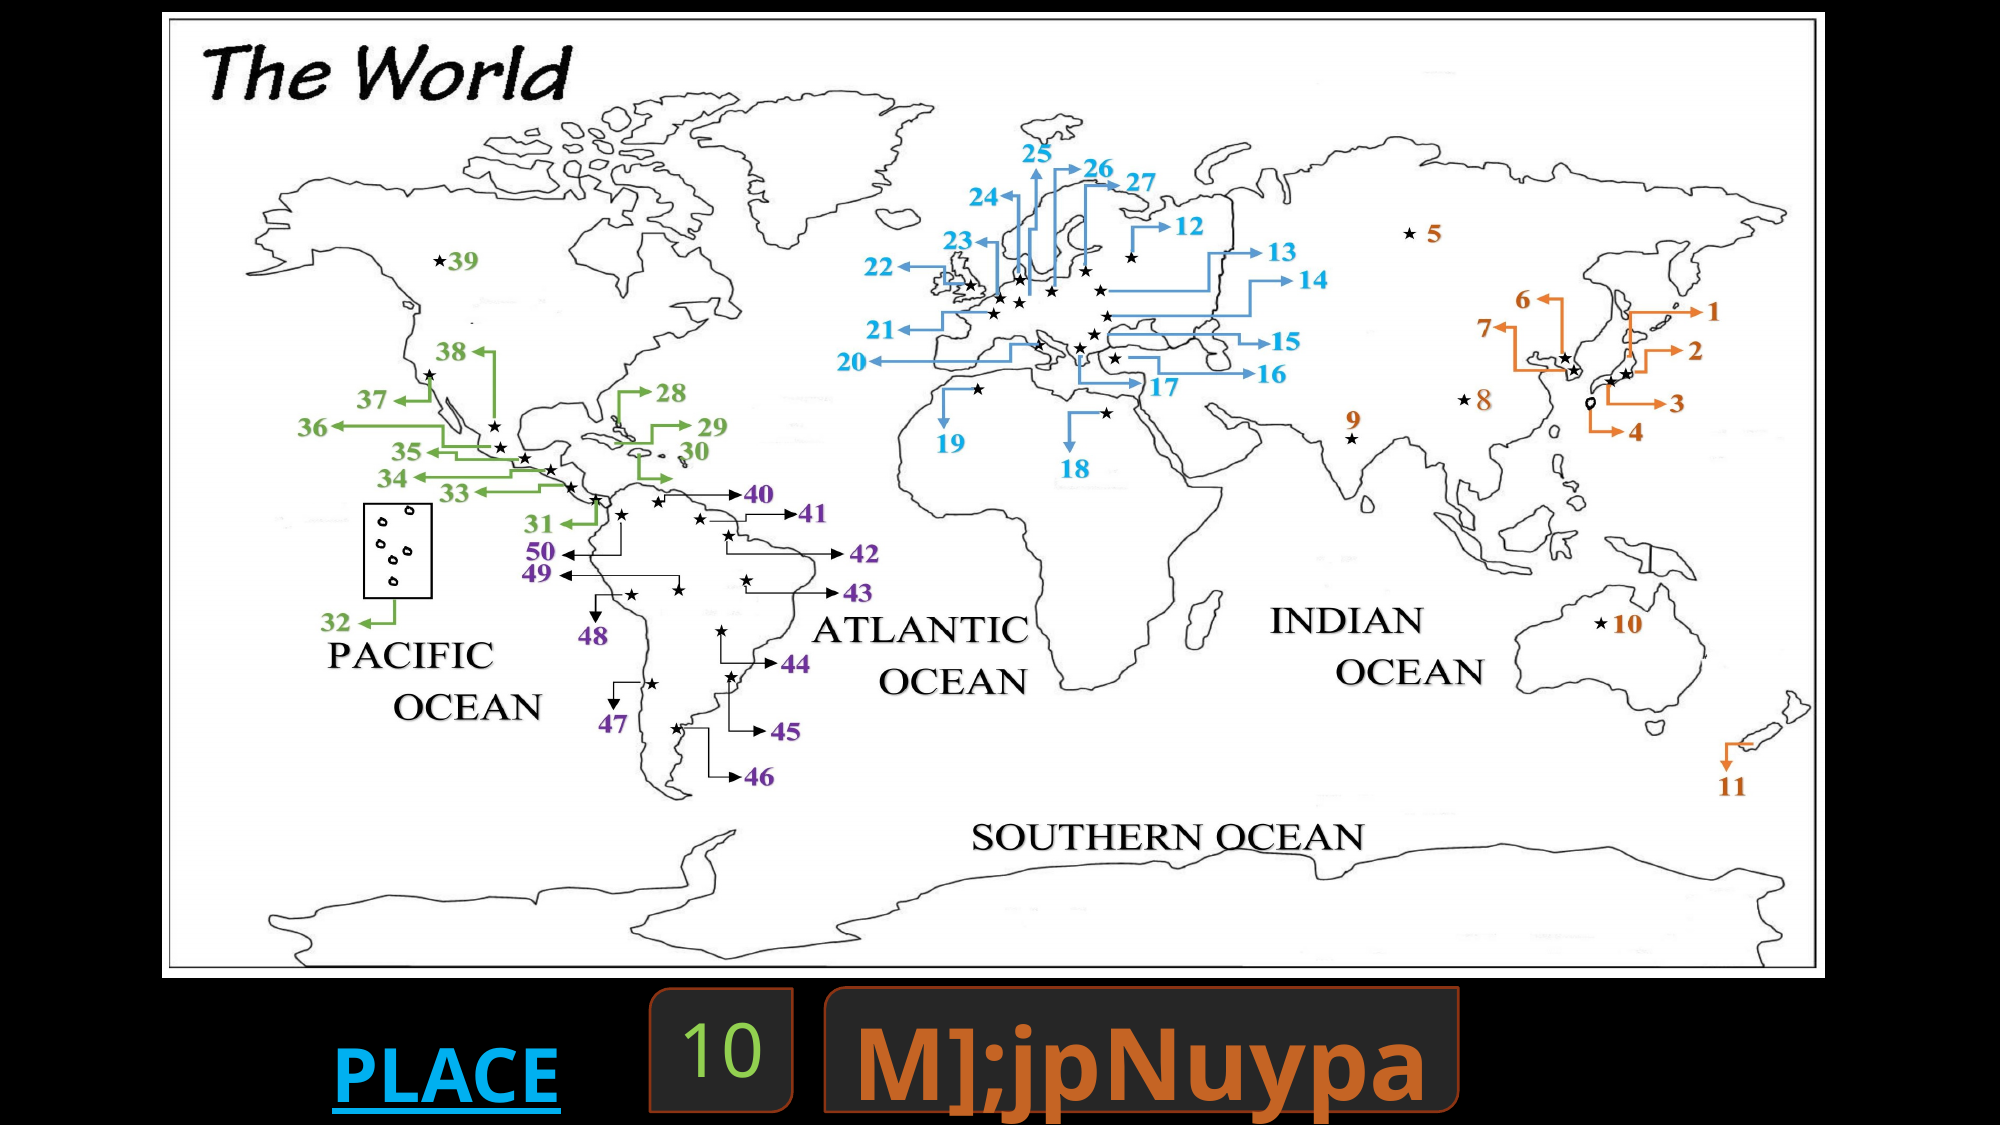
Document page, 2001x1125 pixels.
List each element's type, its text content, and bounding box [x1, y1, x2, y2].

text_box M];jpNuypah [823, 991, 1460, 1114]
text_box PLACE [311, 1014, 629, 1114]
text_box 10 [648, 991, 794, 1114]
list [162, 12, 1825, 978]
